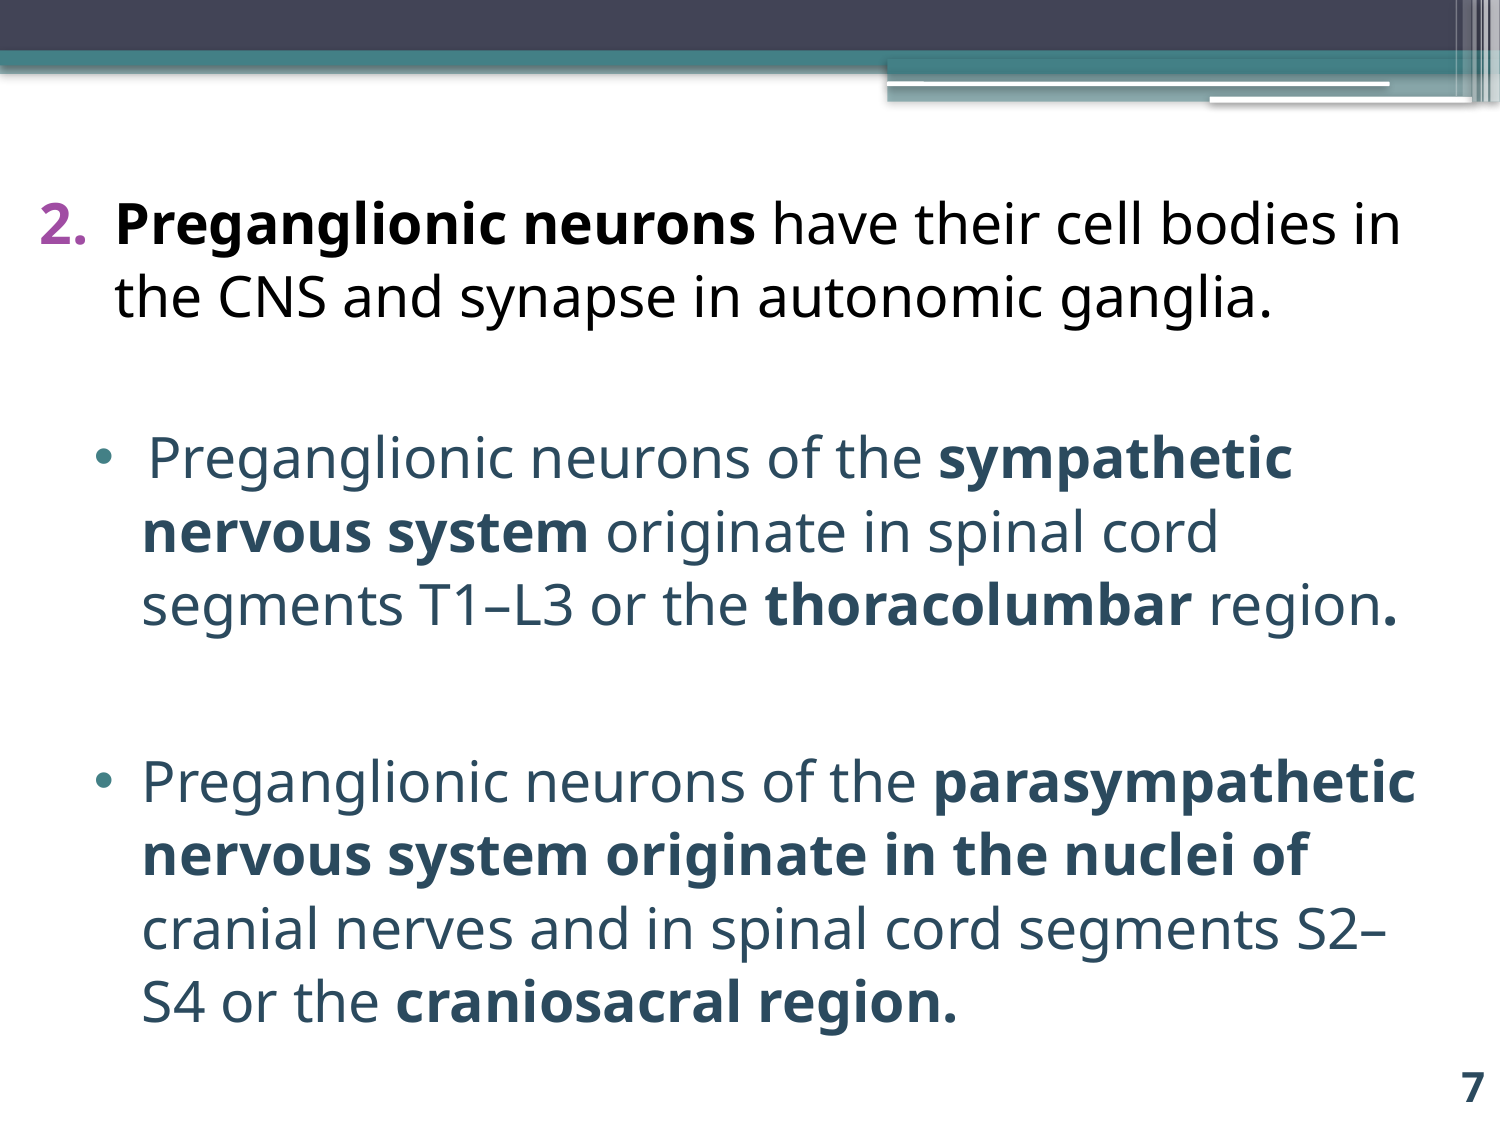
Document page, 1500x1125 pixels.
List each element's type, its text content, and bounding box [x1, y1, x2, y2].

slide_number 7 [1374, 1065, 1500, 1125]
list Preganglionic neurons have their cell bodies in the CNS and synapse in autonomic ganglia. Preganglionic neurons of the sympathetic nervous system originate in spinal cord segments T1–L3 or the thoracolumbar region. Preganglionic neurons of the parasympathetic nervous system originate in the nuclei of cranial nerves and in spinal cord segments S2–S4 or the craniosacral region. [24, 174, 1450, 1063]
